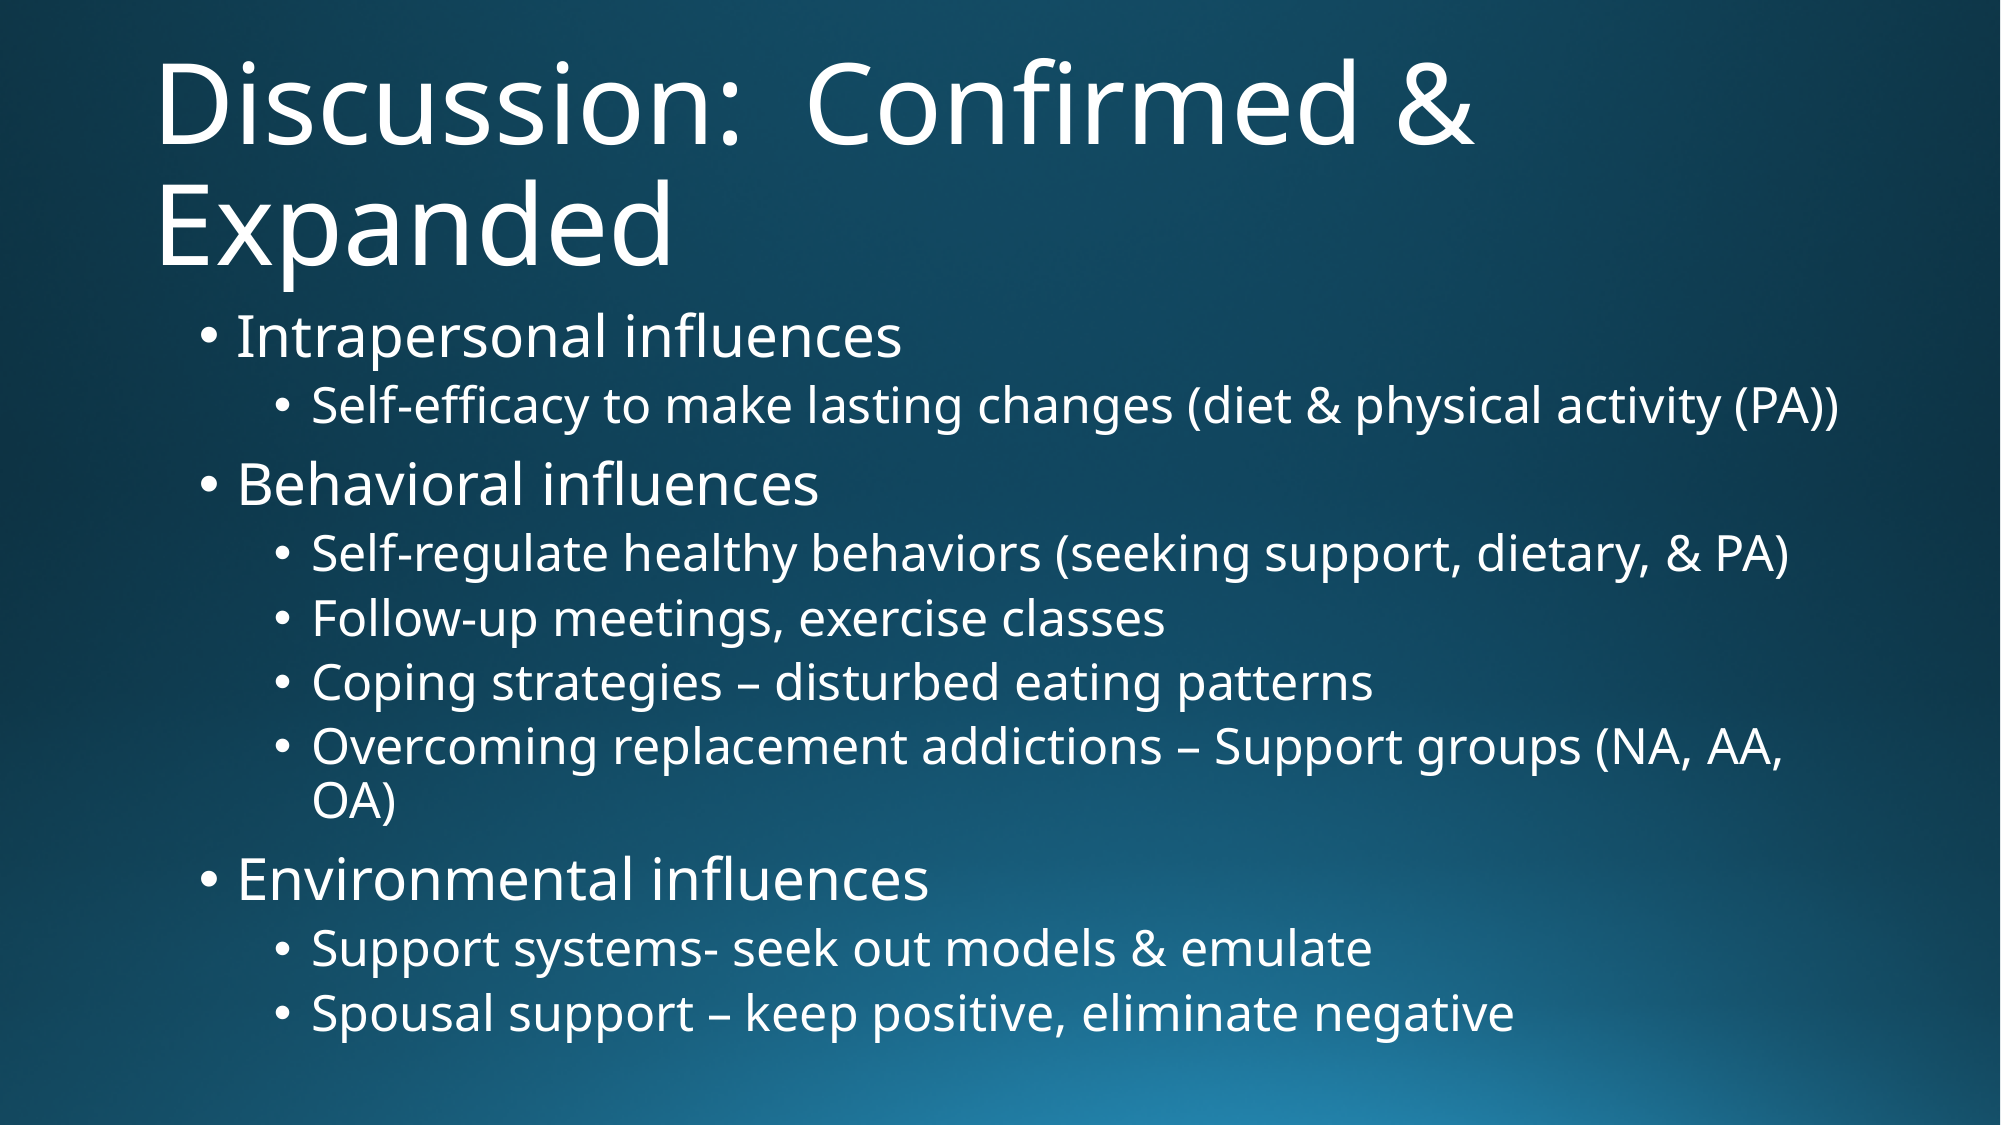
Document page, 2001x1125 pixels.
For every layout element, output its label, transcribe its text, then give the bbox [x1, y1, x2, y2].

picture [0, 0, 2001, 1125]
title Discussion: Confirmed & Expanded [137, 59, 1863, 278]
list Intrapersonal influences Self-efficacy to make lasting changes (diet & physical activity (PA)) Behavioral influences Self-regulate healthy behaviors (seeking support, dietary, & PA) Follow-up meetings, exercise classes Coping strategies – disturbed eating patterns Overcoming replacement addictions – Support groups (NA, AA, OA) Environmental influences Support systems- seek out models & emulate Spousal support – keep positive, eliminate negative [183, 299, 1863, 1014]
